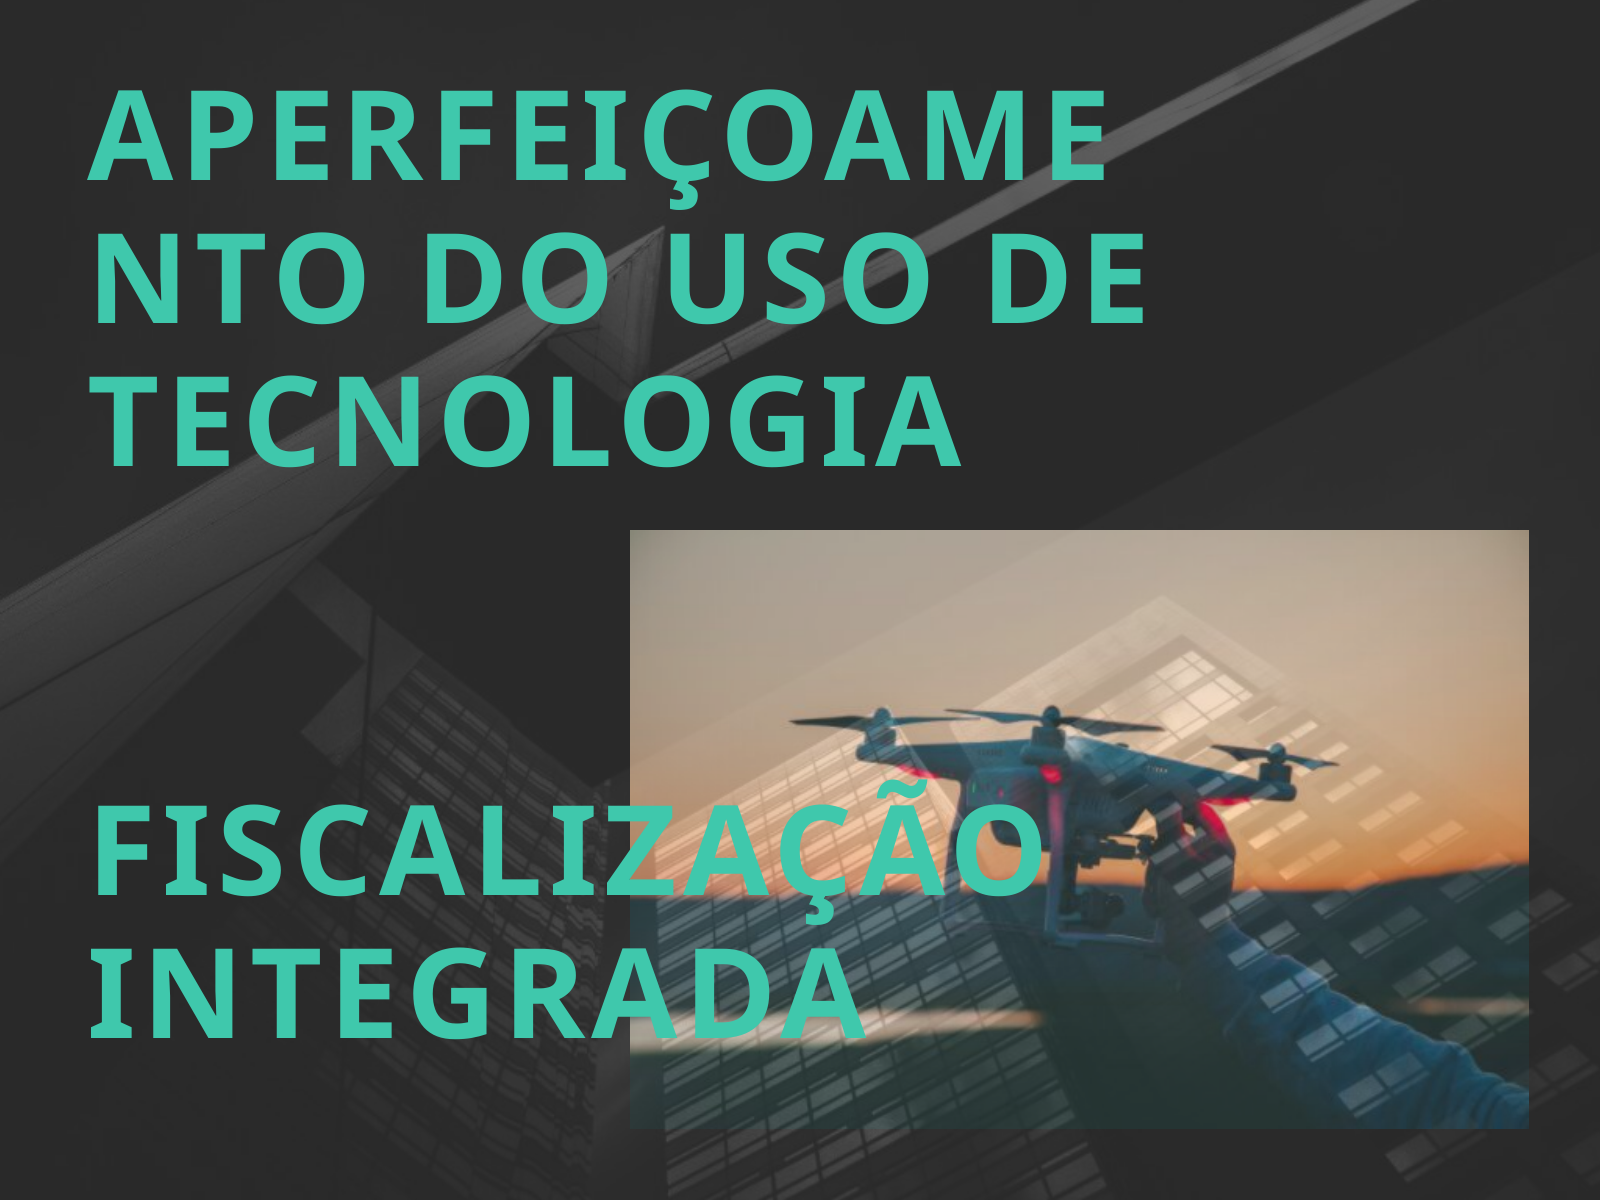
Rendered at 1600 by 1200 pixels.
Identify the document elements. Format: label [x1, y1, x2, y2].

text_box [0, 0, 1600, 1200]
